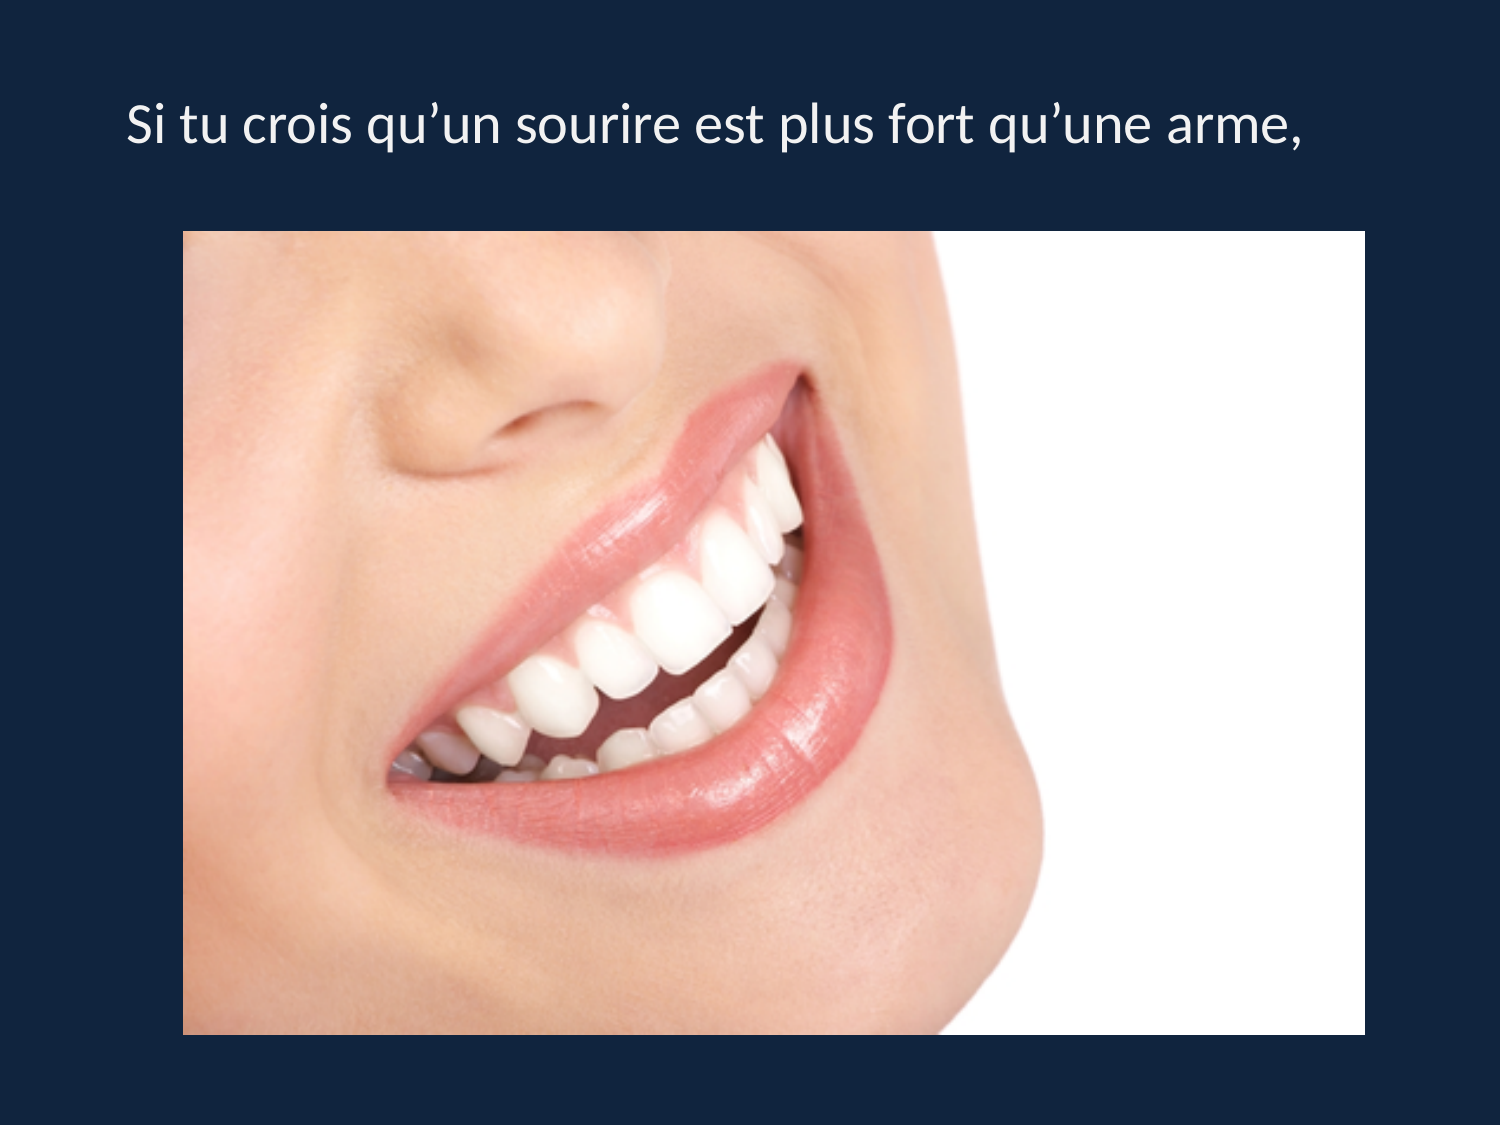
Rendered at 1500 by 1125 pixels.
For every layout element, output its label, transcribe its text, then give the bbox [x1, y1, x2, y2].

text_box Si tu crois qu’un sourire est plus fort qu’une arme, [111, 78, 1435, 208]
picture [182, 231, 1365, 1036]
